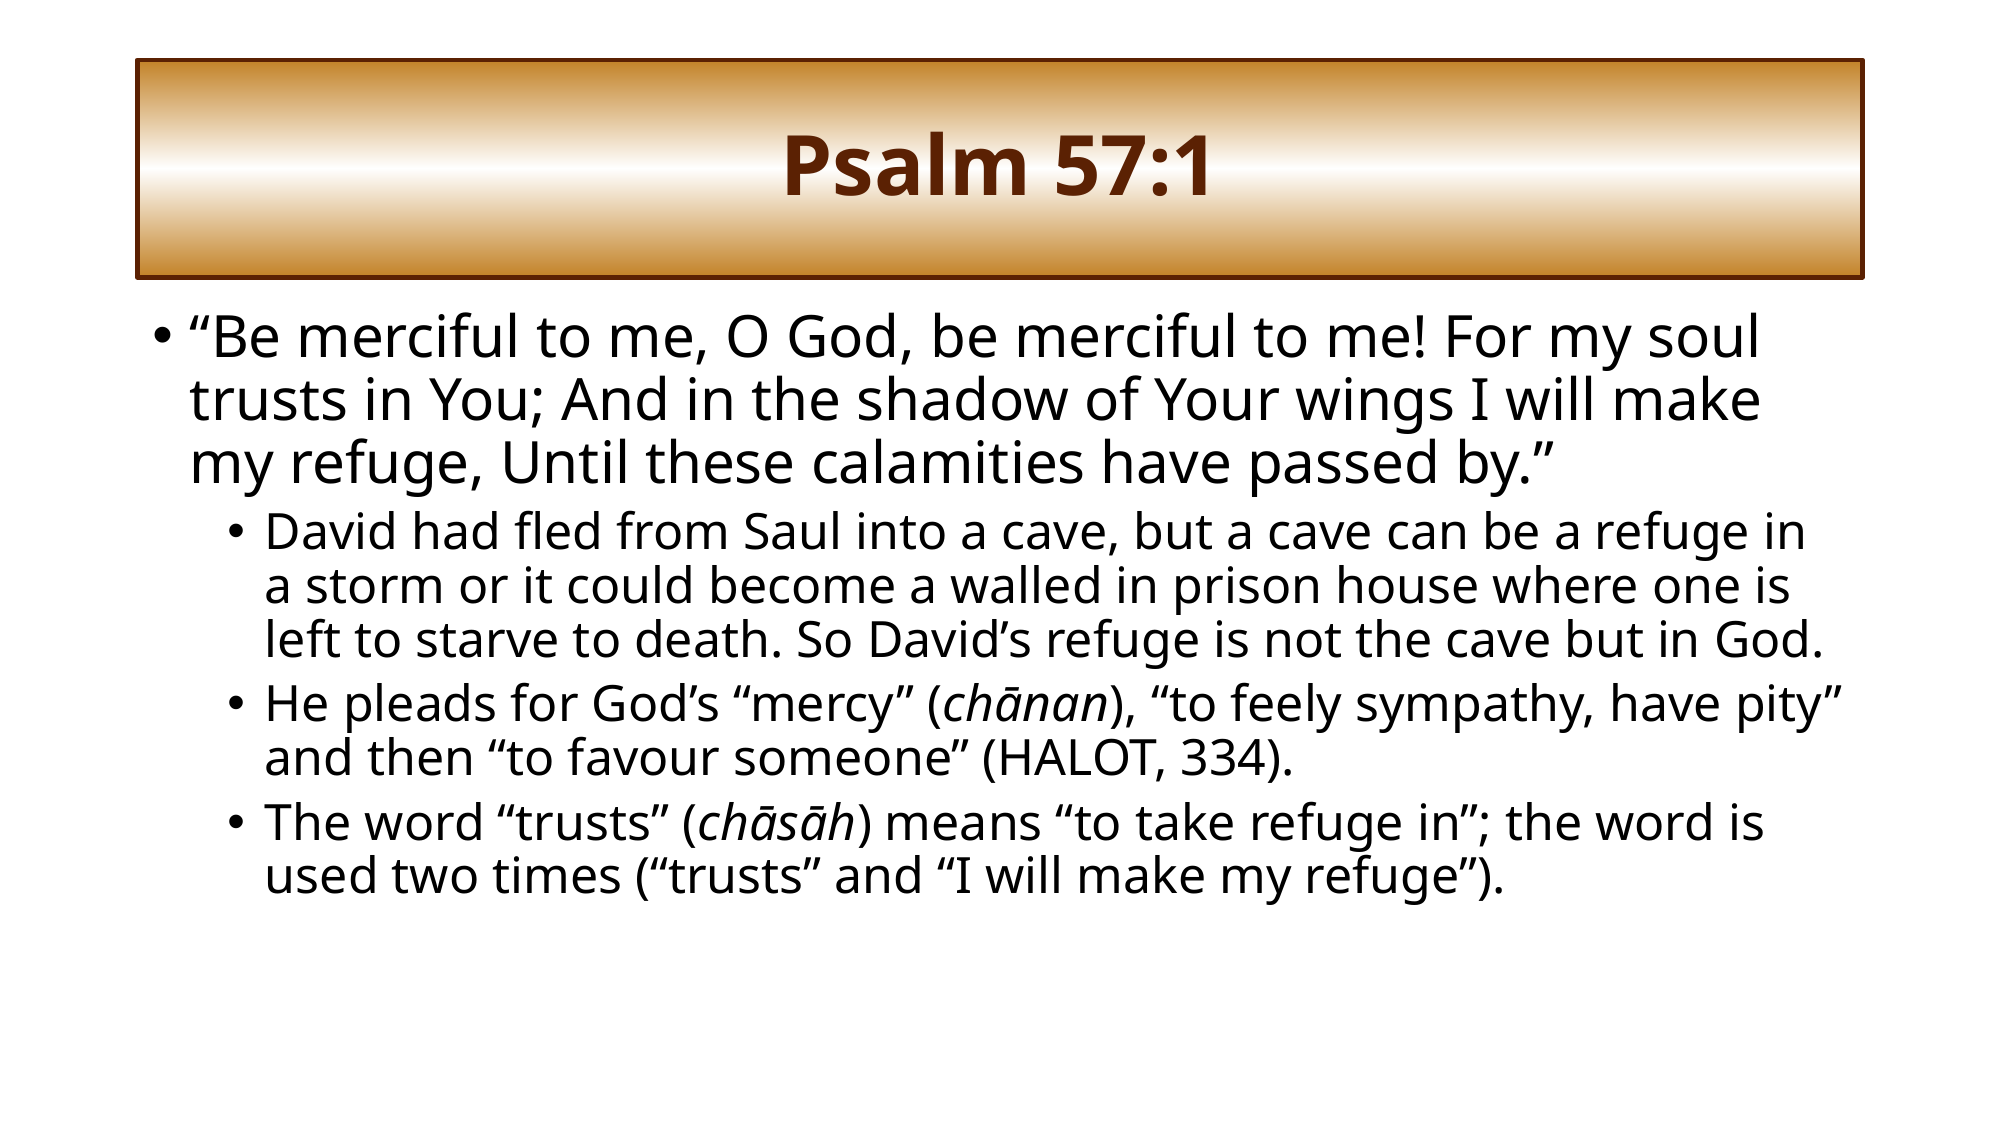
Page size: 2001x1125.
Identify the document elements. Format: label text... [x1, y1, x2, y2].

title Psalm 57:1 [135, 58, 1865, 280]
list “Be merciful to me, O God, be merciful to me! For my soul trusts in You; And in the shadow of Your wings I will make my refuge, Until these calamities have passed by.” David had fled from Saul into a cave, but a cave can be a refuge in a storm or it could become a walled in prison house where one is left to starve to death. So David’s refuge is not the cave but in God. He pleads for God’s “mercy” (chānan), “to feely sympathy, have pity” and then “to favour someone” (HALOT, 334). The word “trusts” (chāsāh) means “to take refuge in”; the word is used two times (“trusts” and “I will make my refuge”). [137, 299, 1863, 1014]
